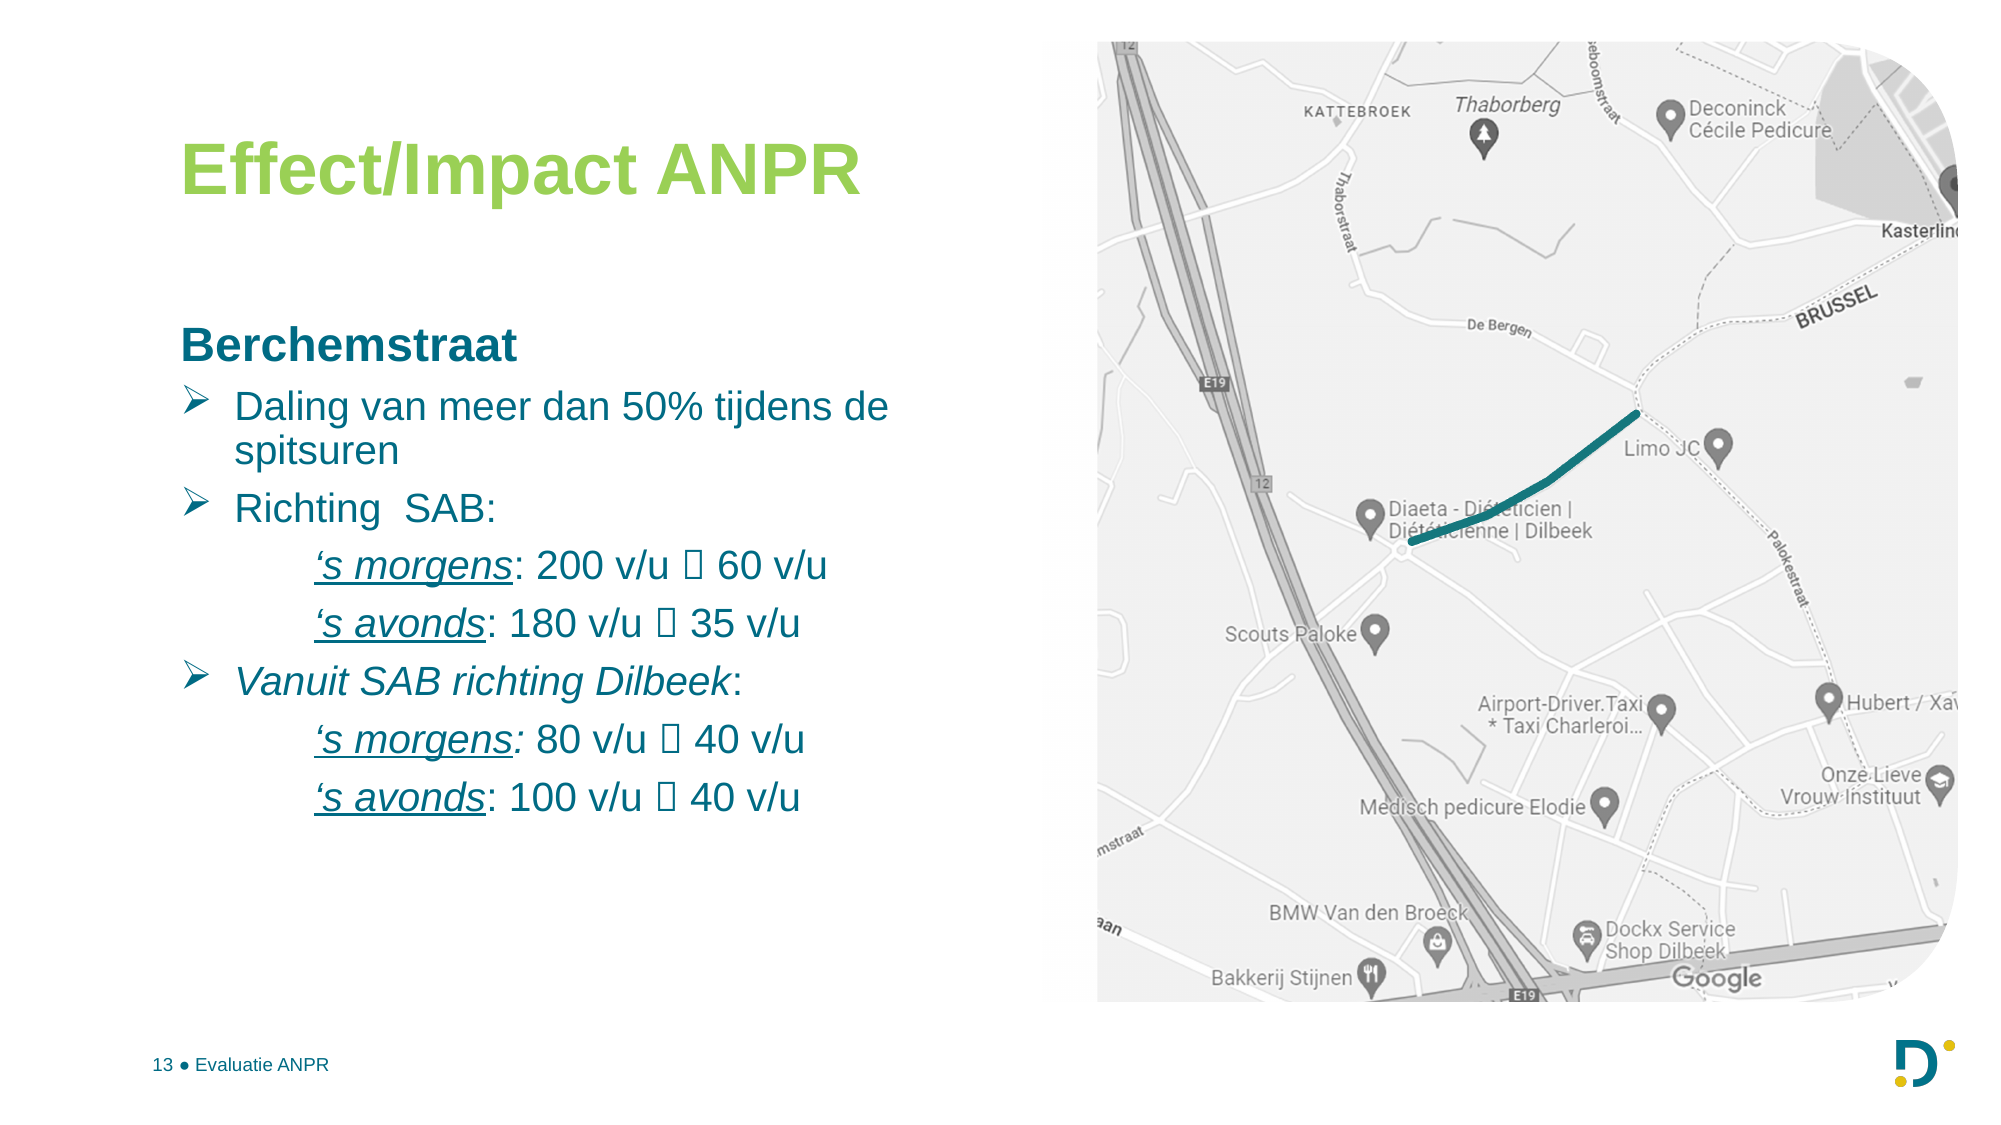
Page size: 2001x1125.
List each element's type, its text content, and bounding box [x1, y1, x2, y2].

picture [1895, 1040, 1955, 1087]
slide_number 13 ● Evaluatie ANPR [137, 1033, 588, 1094]
picture [1042, 41, 1959, 1003]
list Berchemstraat Daling van meer dan 50% tijdens de spitsuren Richting SAB: ‘s morgens: 200 v/u  60 v/u ‘s avonds: 180 v/u  35 v/u Vanuit SAB richting Dilbeek: ‘s morgens: 80 v/u  40 v/u ‘s avonds: 100 v/u  40 v/u [180, 319, 925, 879]
title Effect/Impact ANPR [180, 131, 925, 274]
